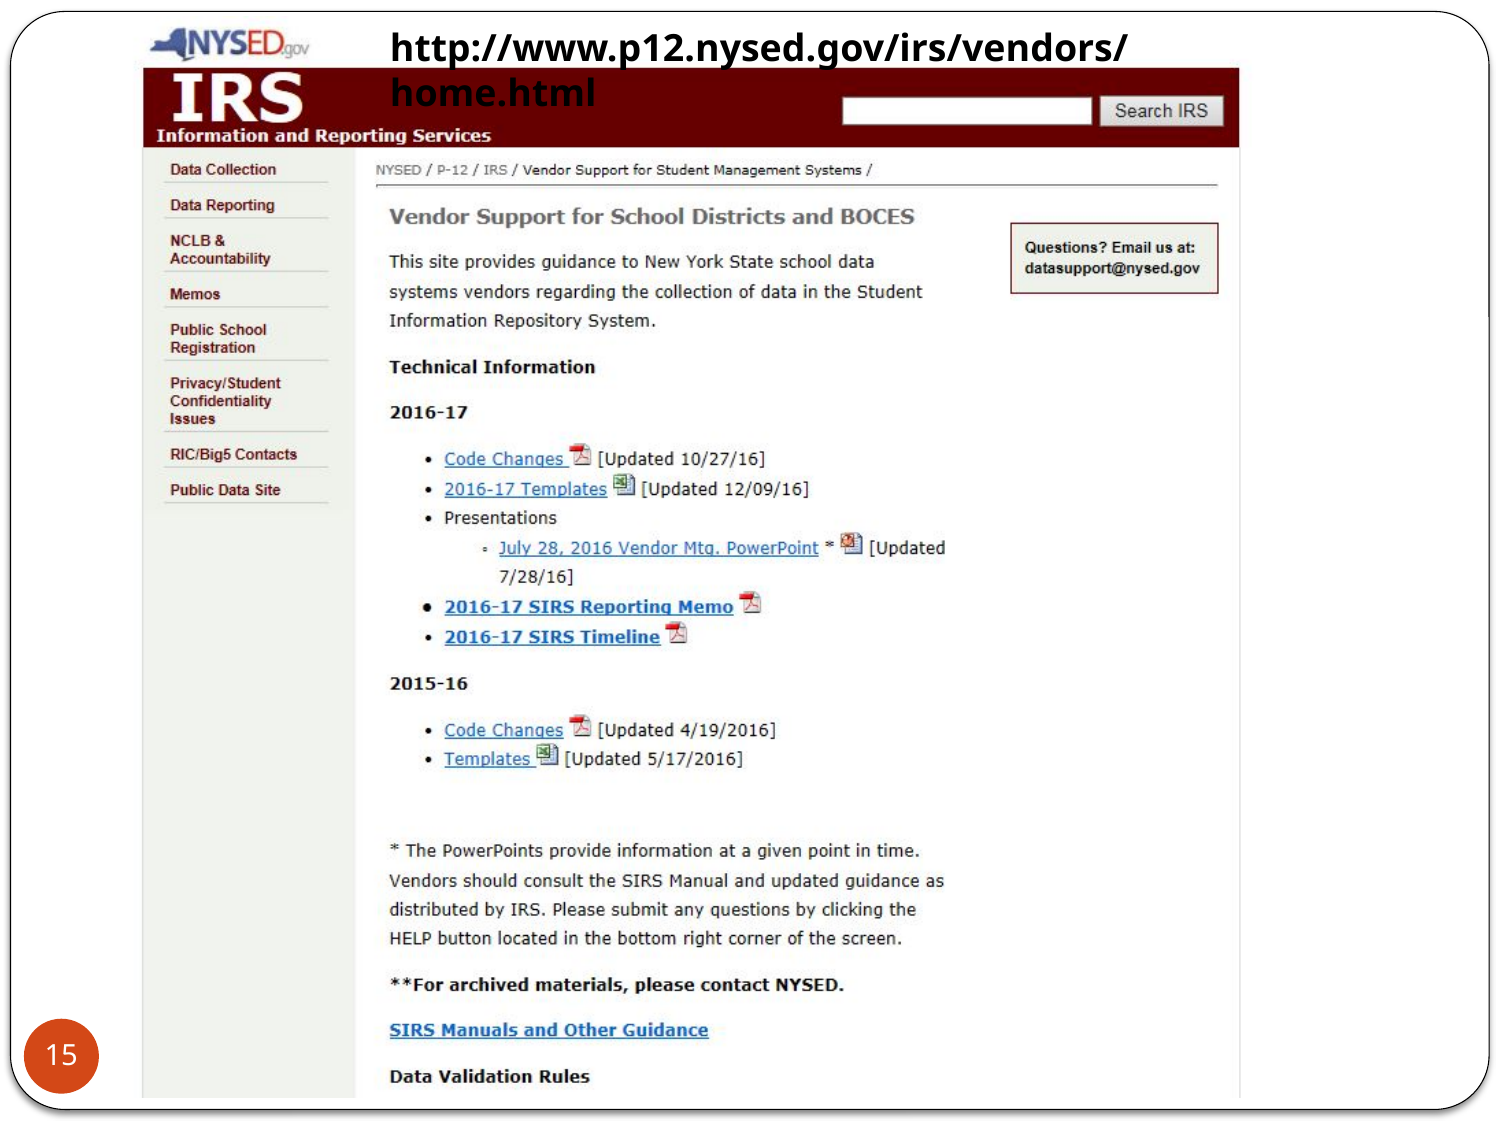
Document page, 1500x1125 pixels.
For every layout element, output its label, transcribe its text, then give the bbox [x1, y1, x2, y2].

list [112, 16, 1338, 1099]
slide_number 15 [23, 1018, 99, 1094]
